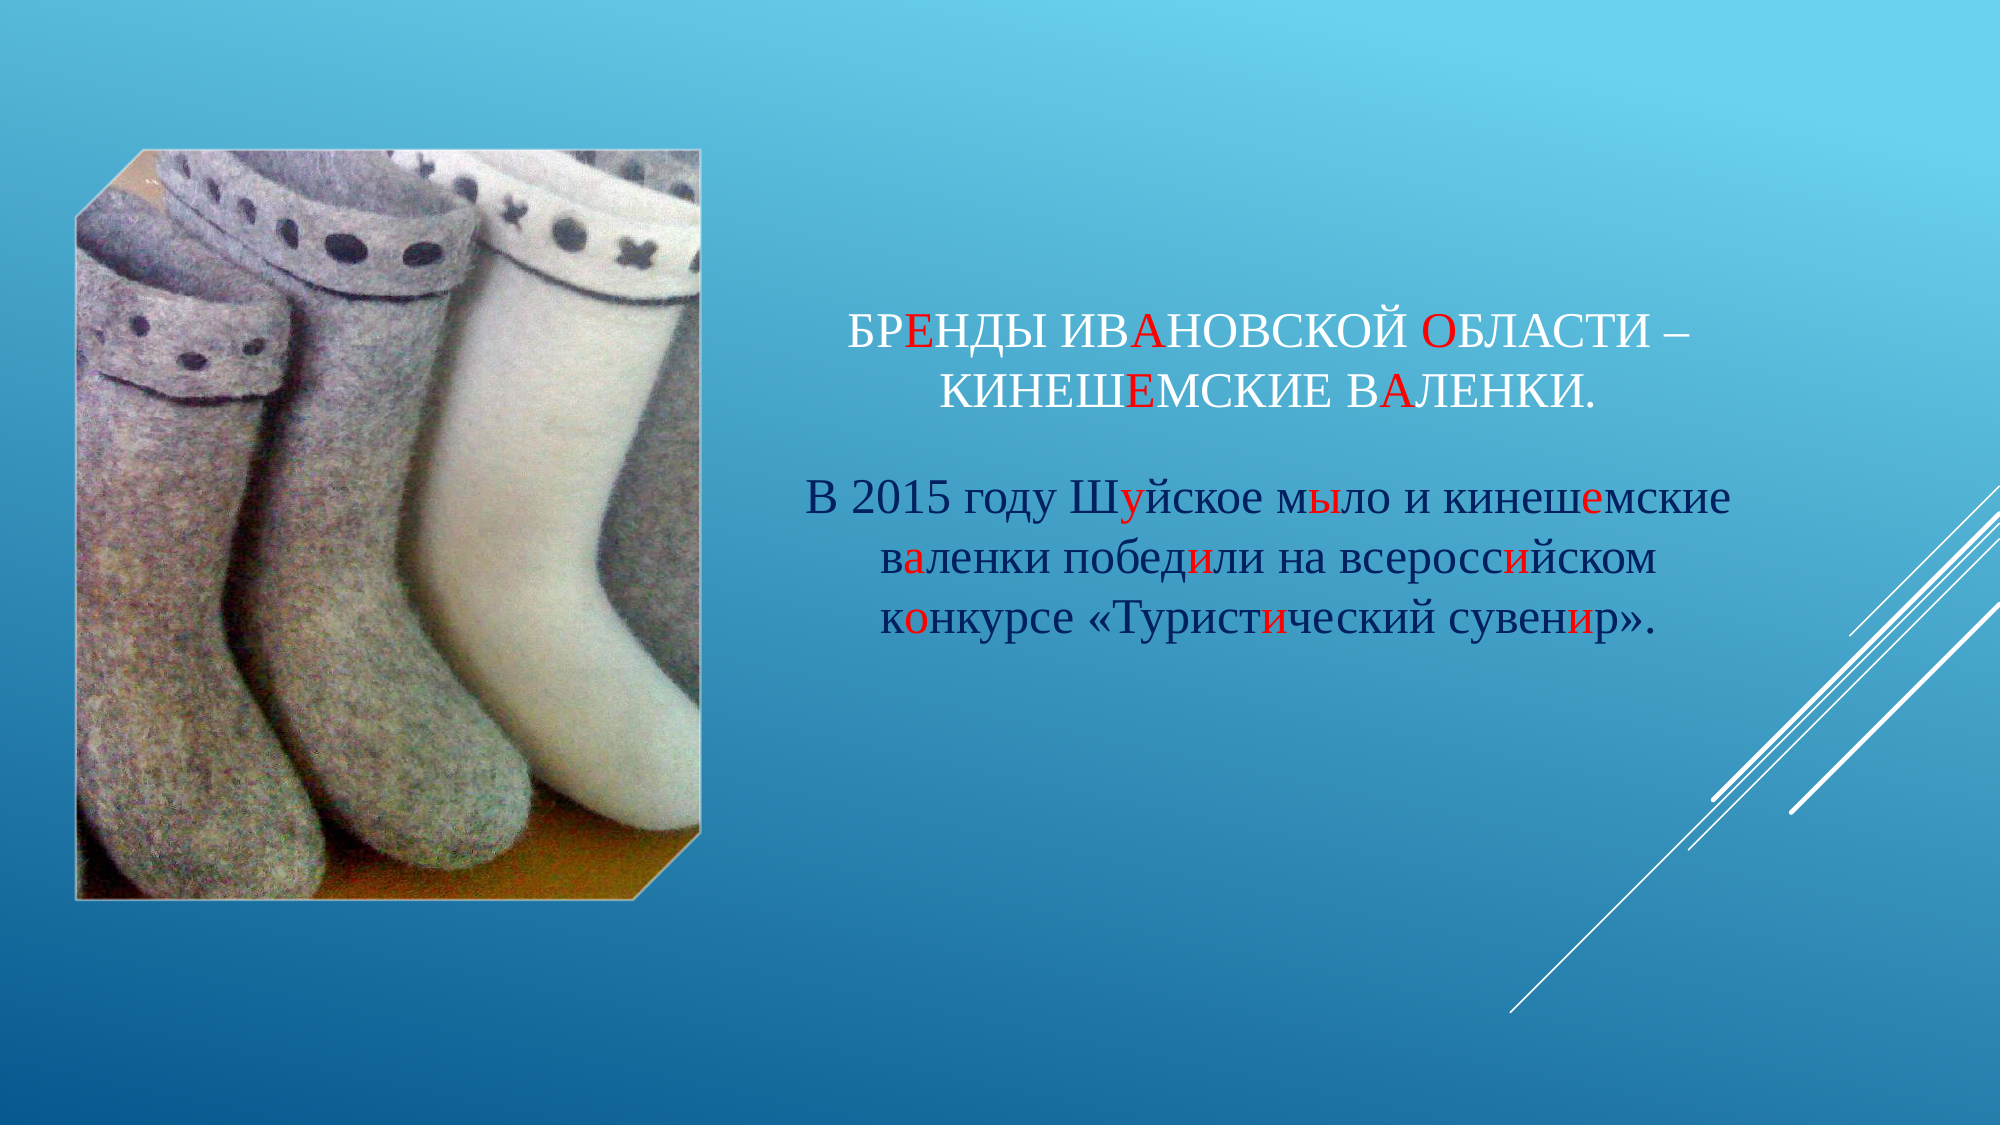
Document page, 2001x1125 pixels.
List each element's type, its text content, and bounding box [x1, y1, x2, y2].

list В 2015 году Шуйское мыло и кинешемские валенки победили на всероссийском конкурсе «Туристический сувенир». [774, 455, 1763, 792]
picture [75, 149, 701, 901]
title Бренды Ивановской области – Кинешемские валенки. [774, 237, 1763, 425]
